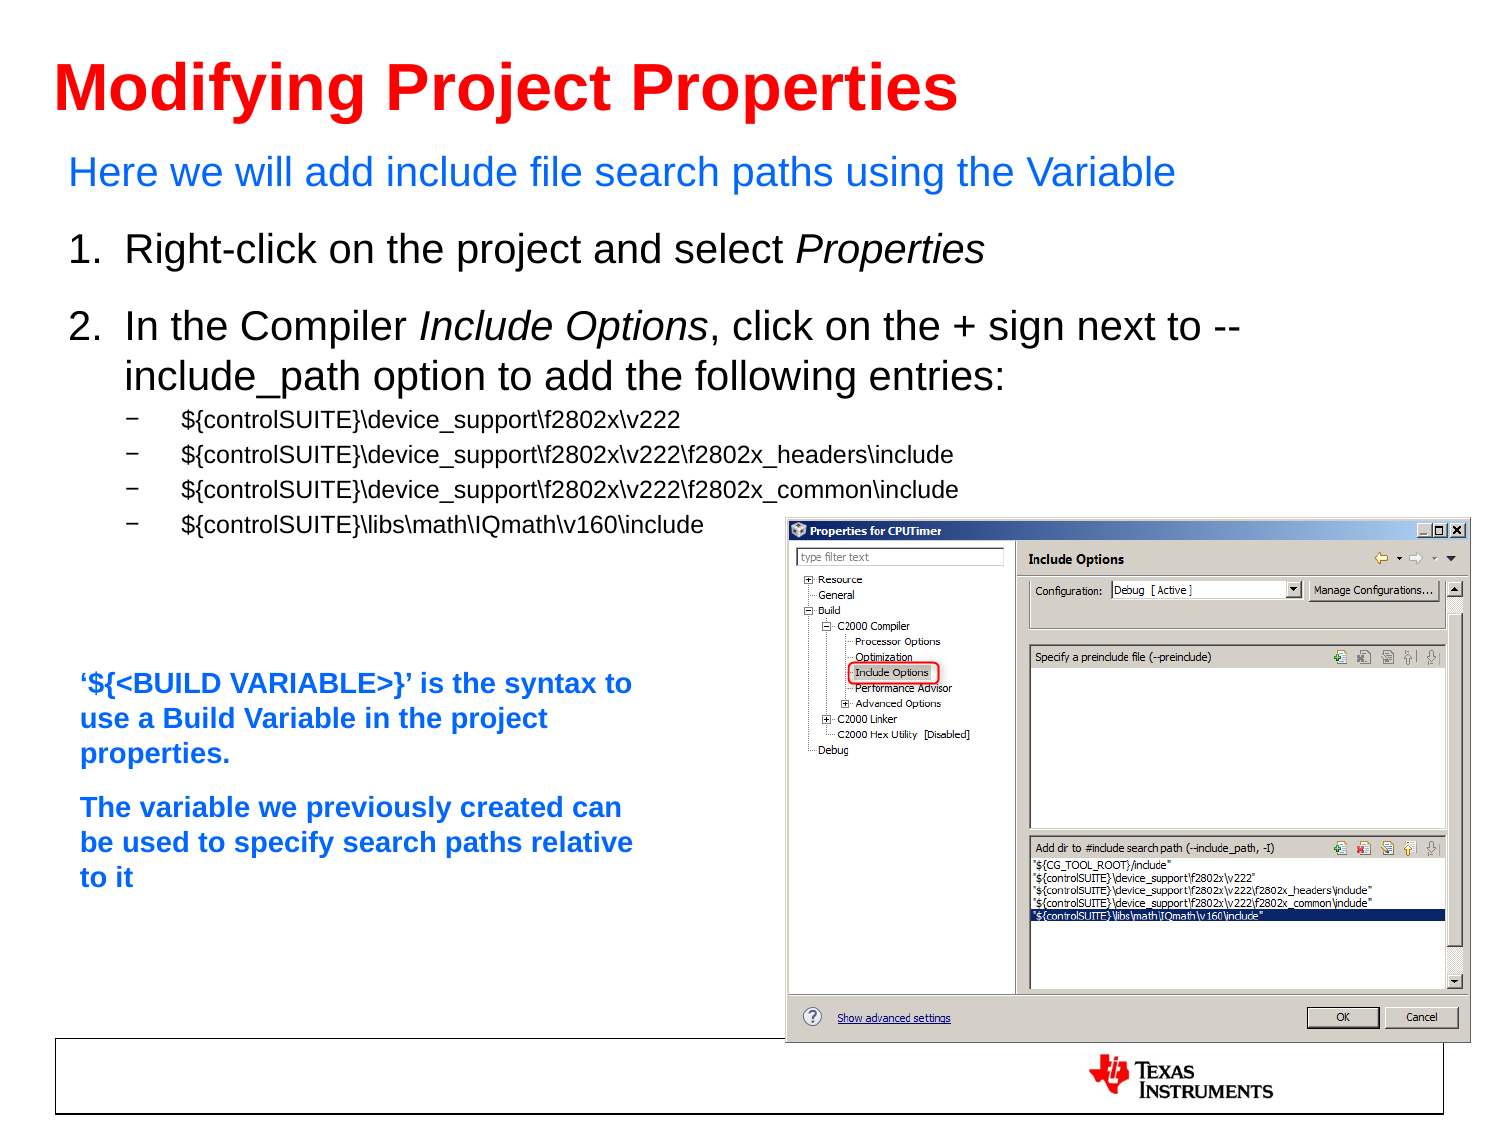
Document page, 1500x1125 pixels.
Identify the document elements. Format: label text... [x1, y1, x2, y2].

picture [1087, 1052, 1274, 1099]
picture [785, 517, 1471, 1044]
list Here we will add include file search paths using the Variable Right-click on the project and select Properties In the Compiler Include Options, click on the + sign next to --include_path option to add the following entries: ${controlSUITE}\device_support\f2802x\v222 ${controlSUITE}\device_support\f2802x\v222\f2802x_headers\include ${controlSUITE}\device_support\f2802x\v222\f2802x_common\include ${controlSUITE}\libs\math\IQmath\v160\include [52, 136, 1443, 693]
text_box [64, 1023, 668, 1094]
title Modifying Project Properties [37, 23, 1426, 158]
text_box ‘${<BUILD VARIABLE>}’ is the syntax to use a Build Variable in the project properties. The variable we previously created can be used to specify search paths relative to it [64, 693, 679, 1023]
